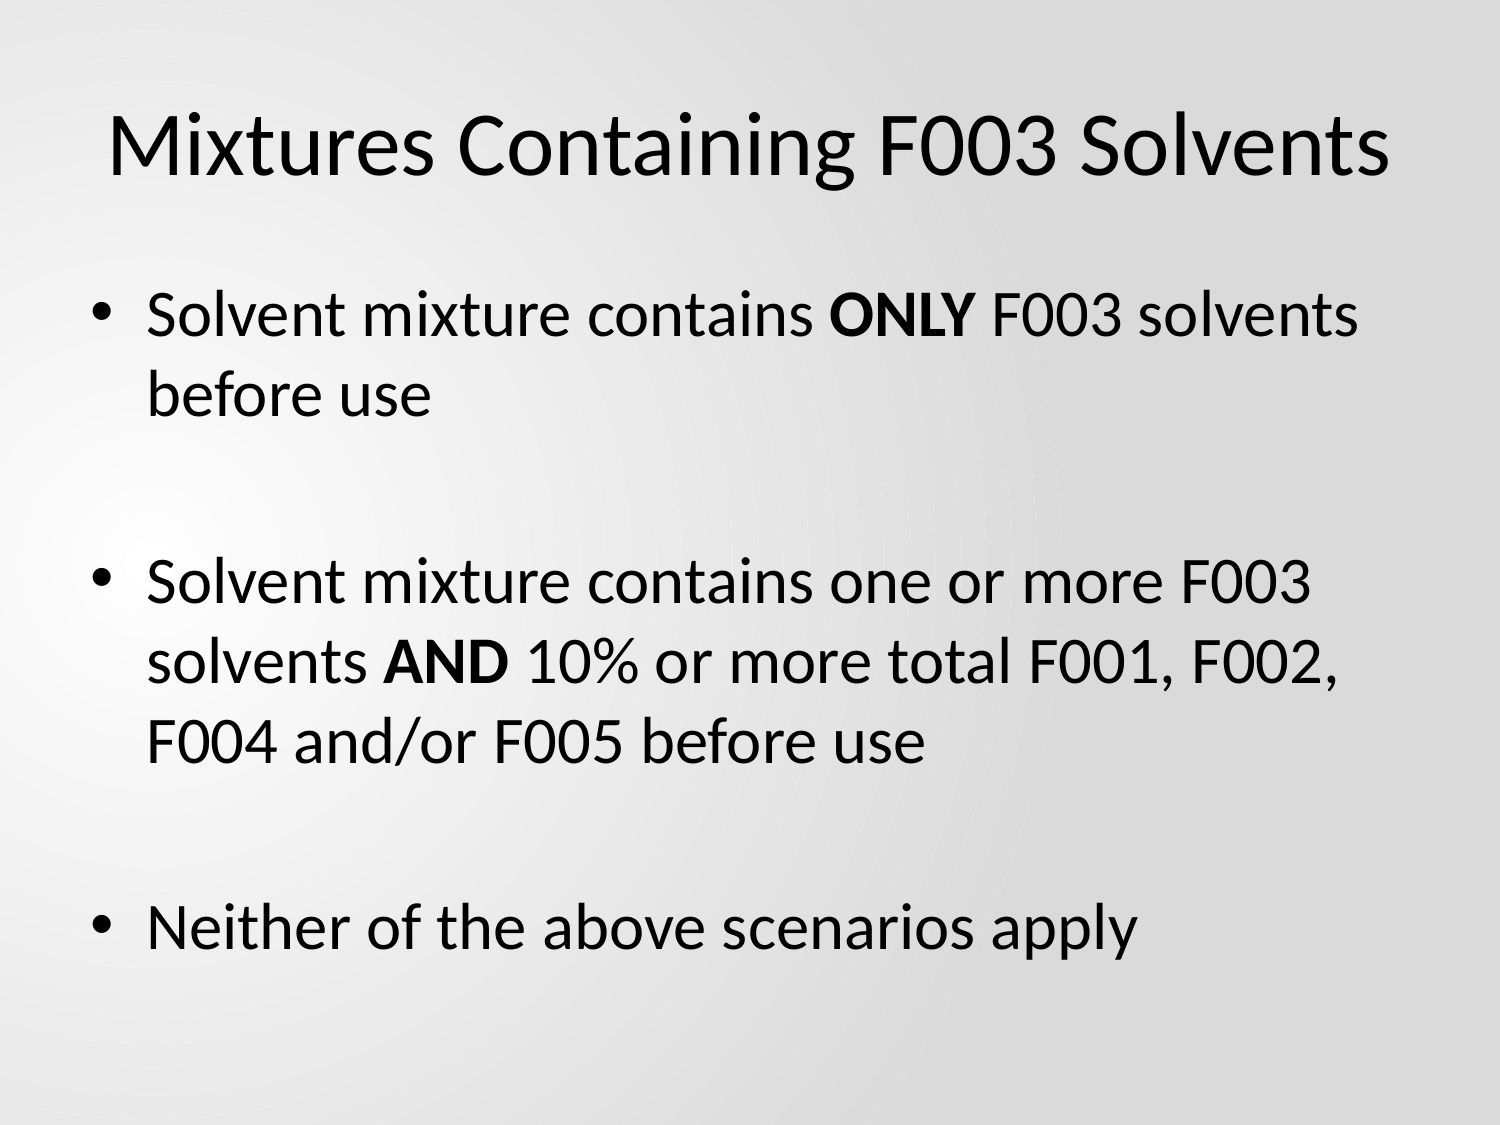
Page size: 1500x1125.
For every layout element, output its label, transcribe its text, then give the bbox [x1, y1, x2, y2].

list Solvent mixture contains ONLY F003 solvents before use Solvent mixture contains one or more F003 solvents AND 10% or more total F001, F002, F004 and/or F005 before use Neither of the above scenarios apply [75, 262, 1425, 1005]
title Mixtures Containing F003 Solvents [75, 45, 1425, 233]
